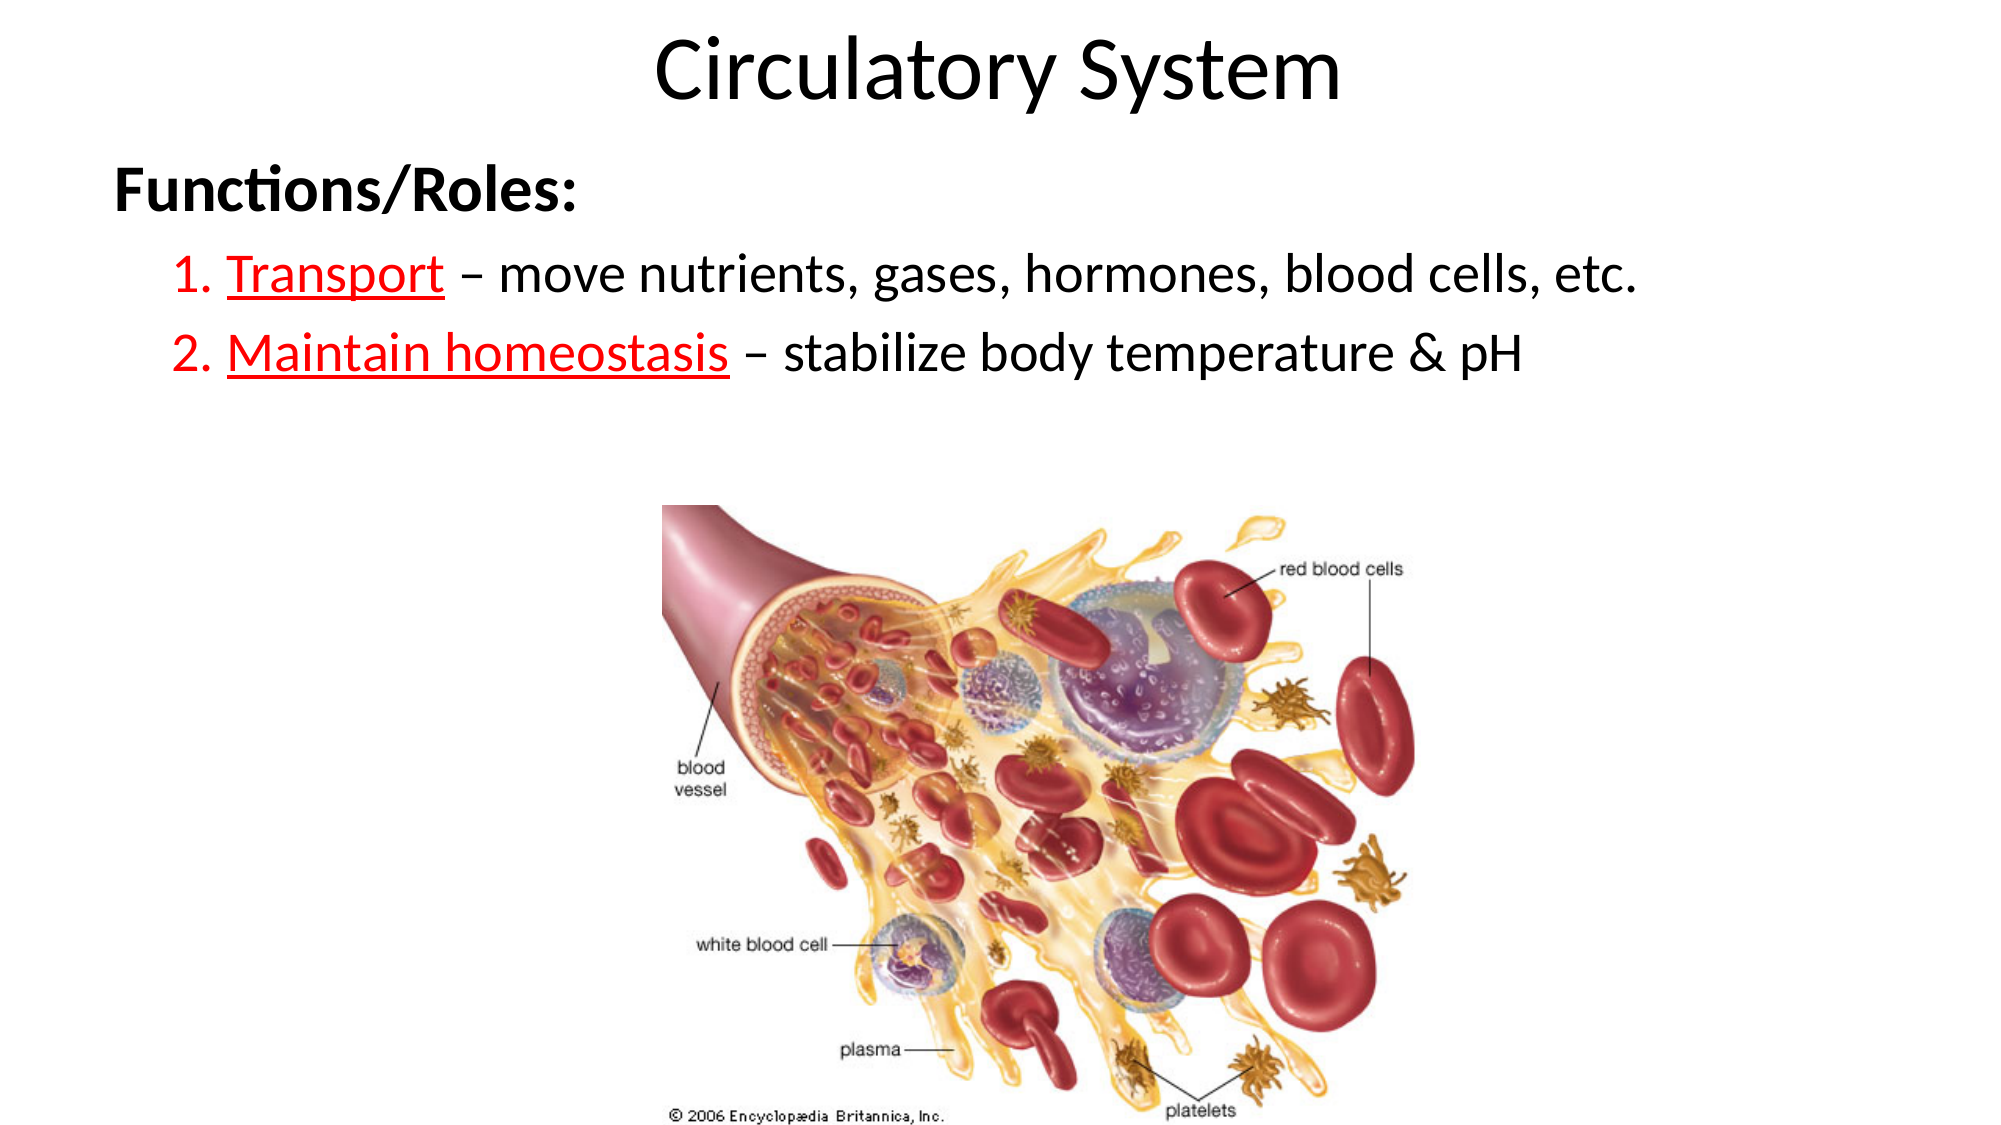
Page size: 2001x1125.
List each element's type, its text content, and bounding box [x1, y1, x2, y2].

title Circulatory System [324, 0, 1675, 125]
list Functions/Roles: 1. Transport – move nutrients, gases, hormones, blood cells, etc. 2. Maintain homeostasis – stabilize body temperature & pH [99, 137, 1900, 975]
picture [662, 505, 1421, 1125]
